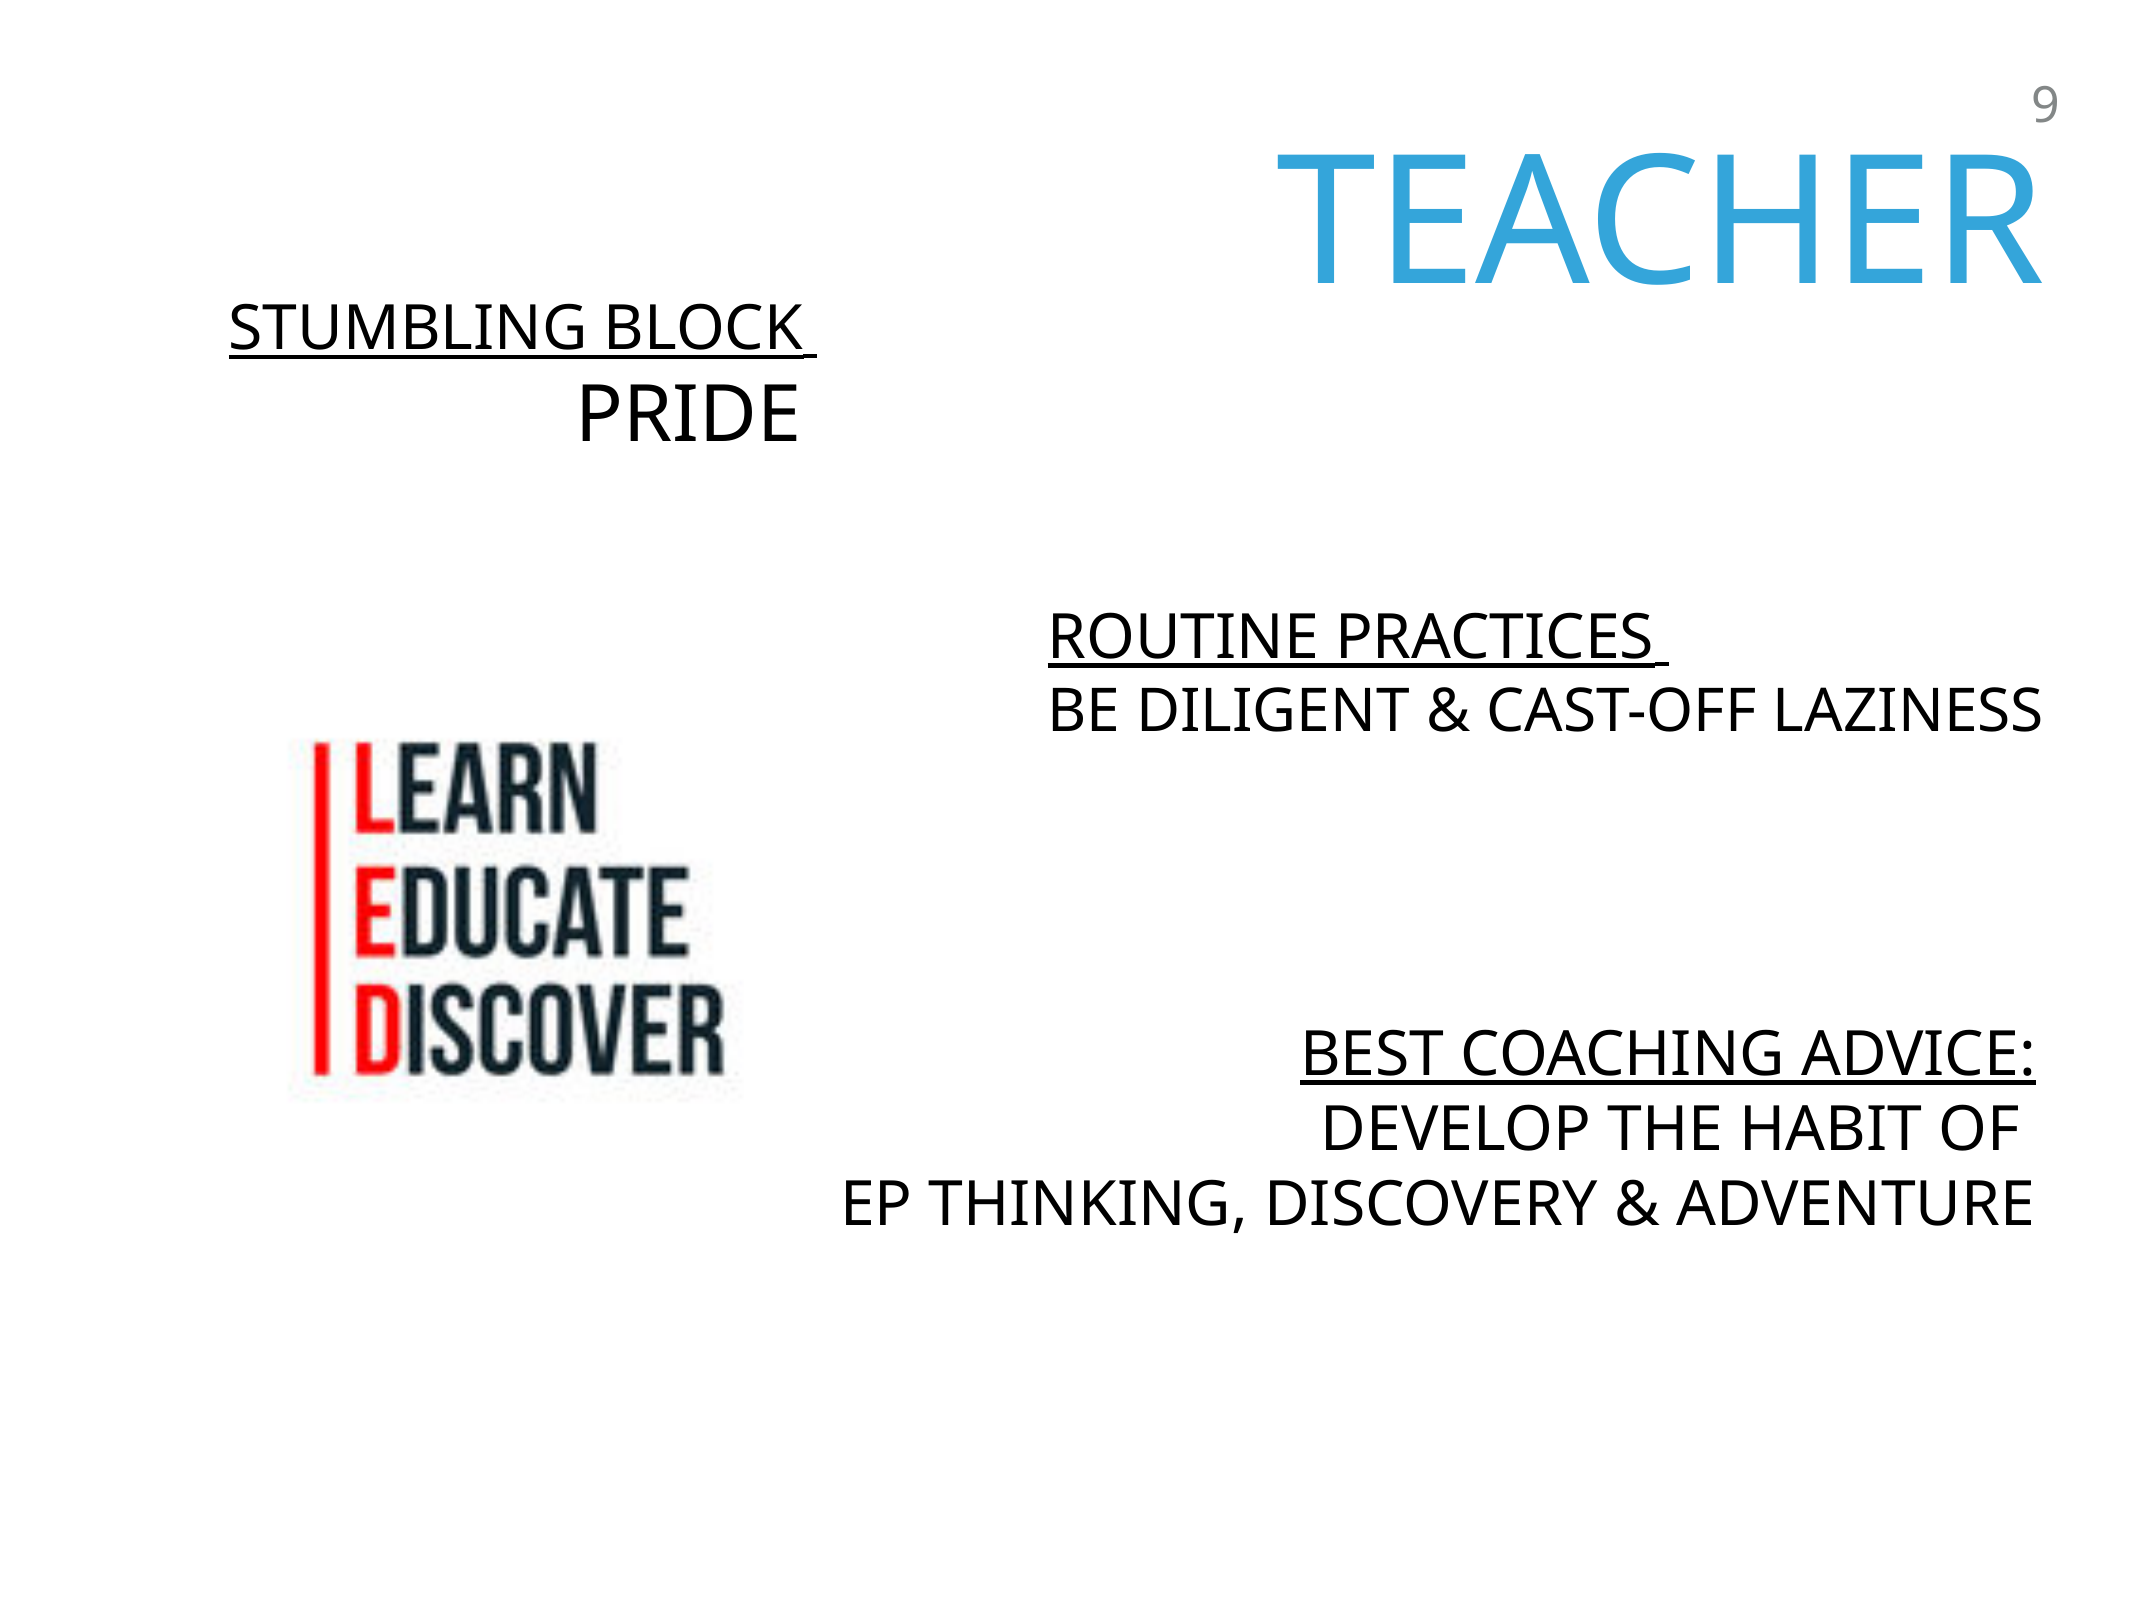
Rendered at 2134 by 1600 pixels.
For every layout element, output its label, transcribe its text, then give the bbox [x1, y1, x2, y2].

list TEACHER [42, 132, 2055, 332]
slide_number 9 [2022, 70, 2067, 147]
picture [199, 589, 843, 1233]
text_box BEST COACHING ADVICE: DEVELOP THE HABIT OF DEEP THINKING, DISCOVERY & ADVENTURE [735, 1004, 2045, 1247]
text_box ROUTINE PRACTICES BE DILIGENT & CAST-OFF LAZINESS [1039, 587, 2077, 752]
text_box STUMBLING BLOCK PRIDE [215, 278, 826, 466]
